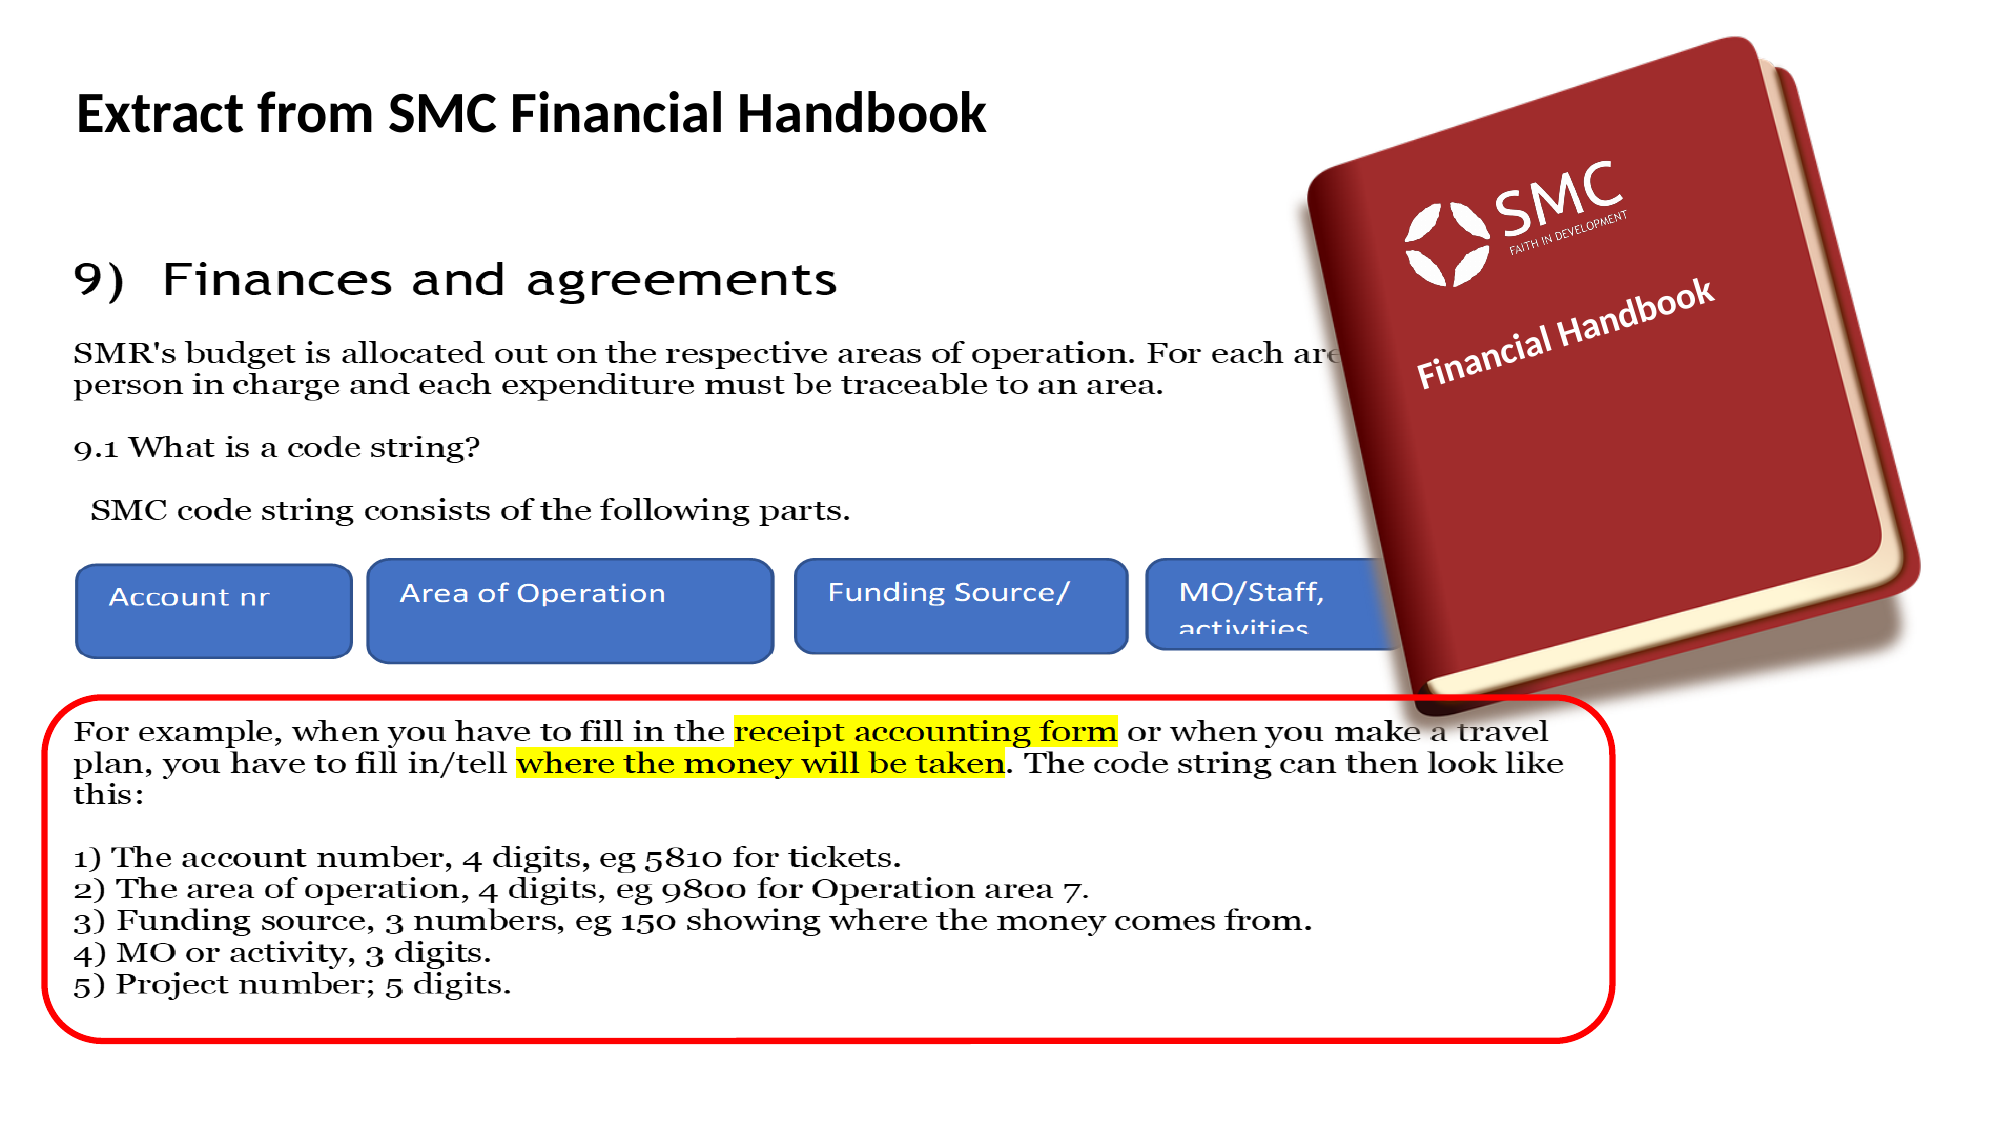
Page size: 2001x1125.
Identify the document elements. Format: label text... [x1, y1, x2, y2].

text_box [43, 703, 1604, 1042]
text_box Extract from SMC Financial Handbook [61, 66, 1240, 152]
picture [73, 0, 1962, 1016]
